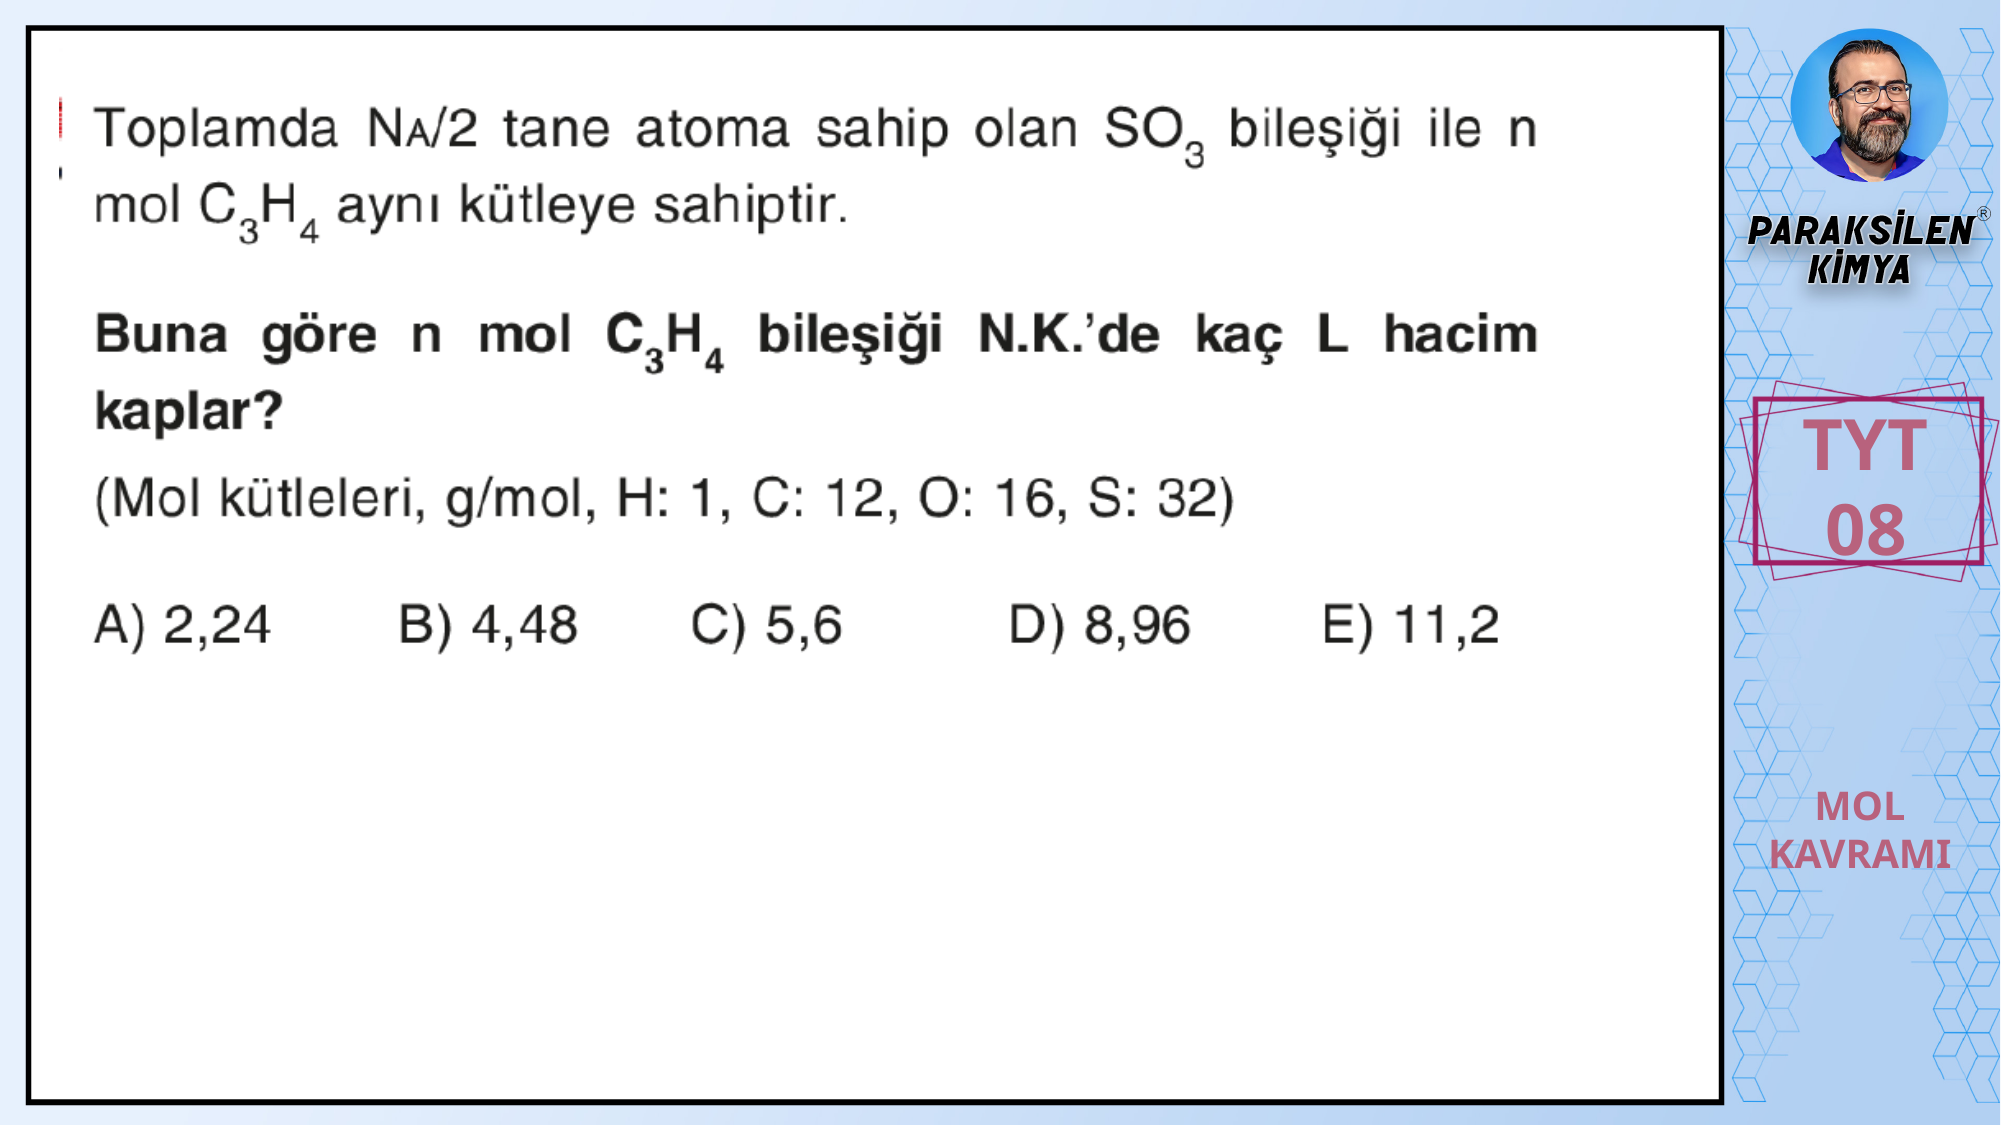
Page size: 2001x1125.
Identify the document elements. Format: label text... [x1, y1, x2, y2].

picture [0, 0, 2001, 1125]
text_box TYT 08 [1755, 392, 1977, 577]
text_box MOL KAVRAMI [1719, 773, 2000, 884]
